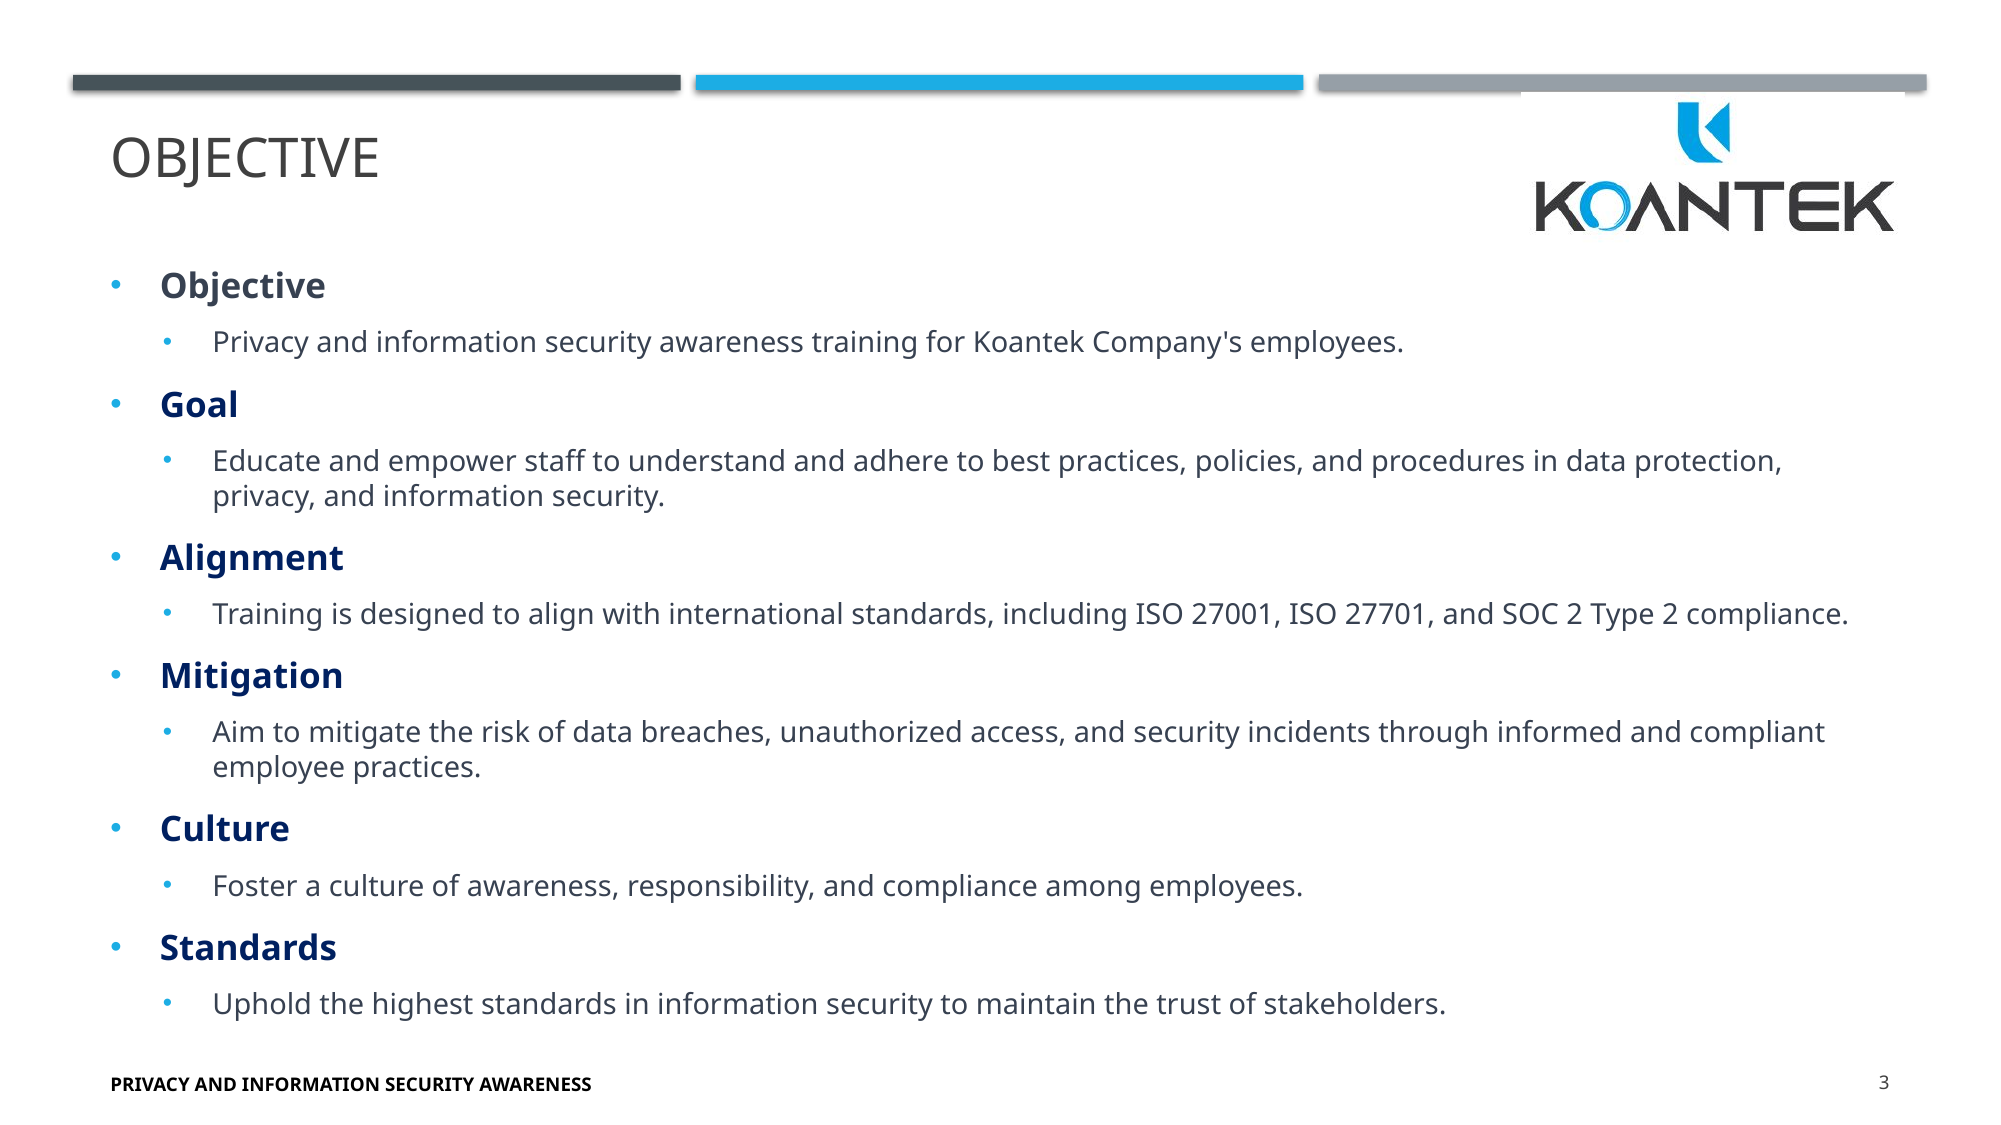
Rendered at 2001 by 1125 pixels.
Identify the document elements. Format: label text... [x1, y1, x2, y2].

footer Privacy and Information Security Awareness [95, 1053, 1230, 1114]
slide_number 3 [1732, 1053, 1905, 1114]
list Objective Privacy and information security awareness training for Koantek Company's employees. Goal Educate and empower staff to understand and adhere to best practices, policies, and procedures in data protection, privacy, and information security. Alignment Training is designed to align with international standards, including ISO 27001, ISO 27701, and SOC 2 Type 2 compliance. Mitigation Aim to mitigate the risk of data breaches, unauthorized access, and security incidents through informed and compliant employee practices. Culture Foster a culture of awareness, responsibility, and compliance among employees. Standards Uphold the highest standards in information security to maintain the trust of stakeholders. [95, 252, 1905, 1032]
picture [1521, 92, 1905, 252]
title Objective [95, 115, 1521, 196]
